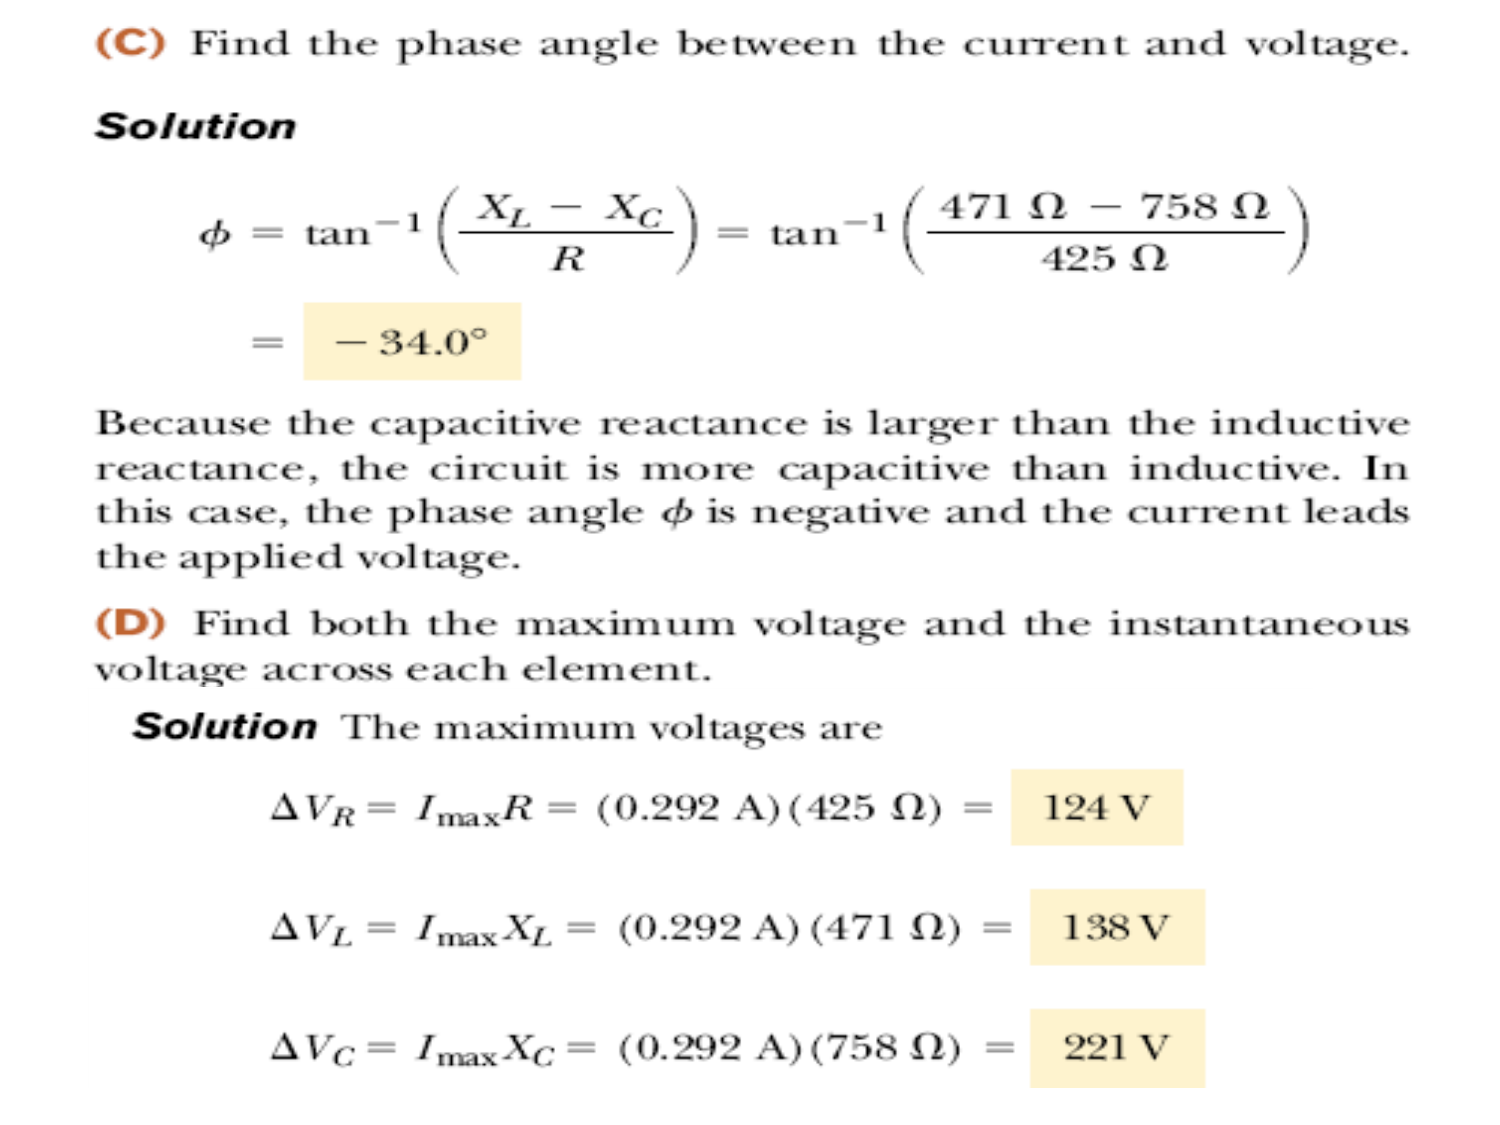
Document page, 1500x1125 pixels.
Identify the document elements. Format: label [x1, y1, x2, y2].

picture [74, 0, 1438, 1088]
